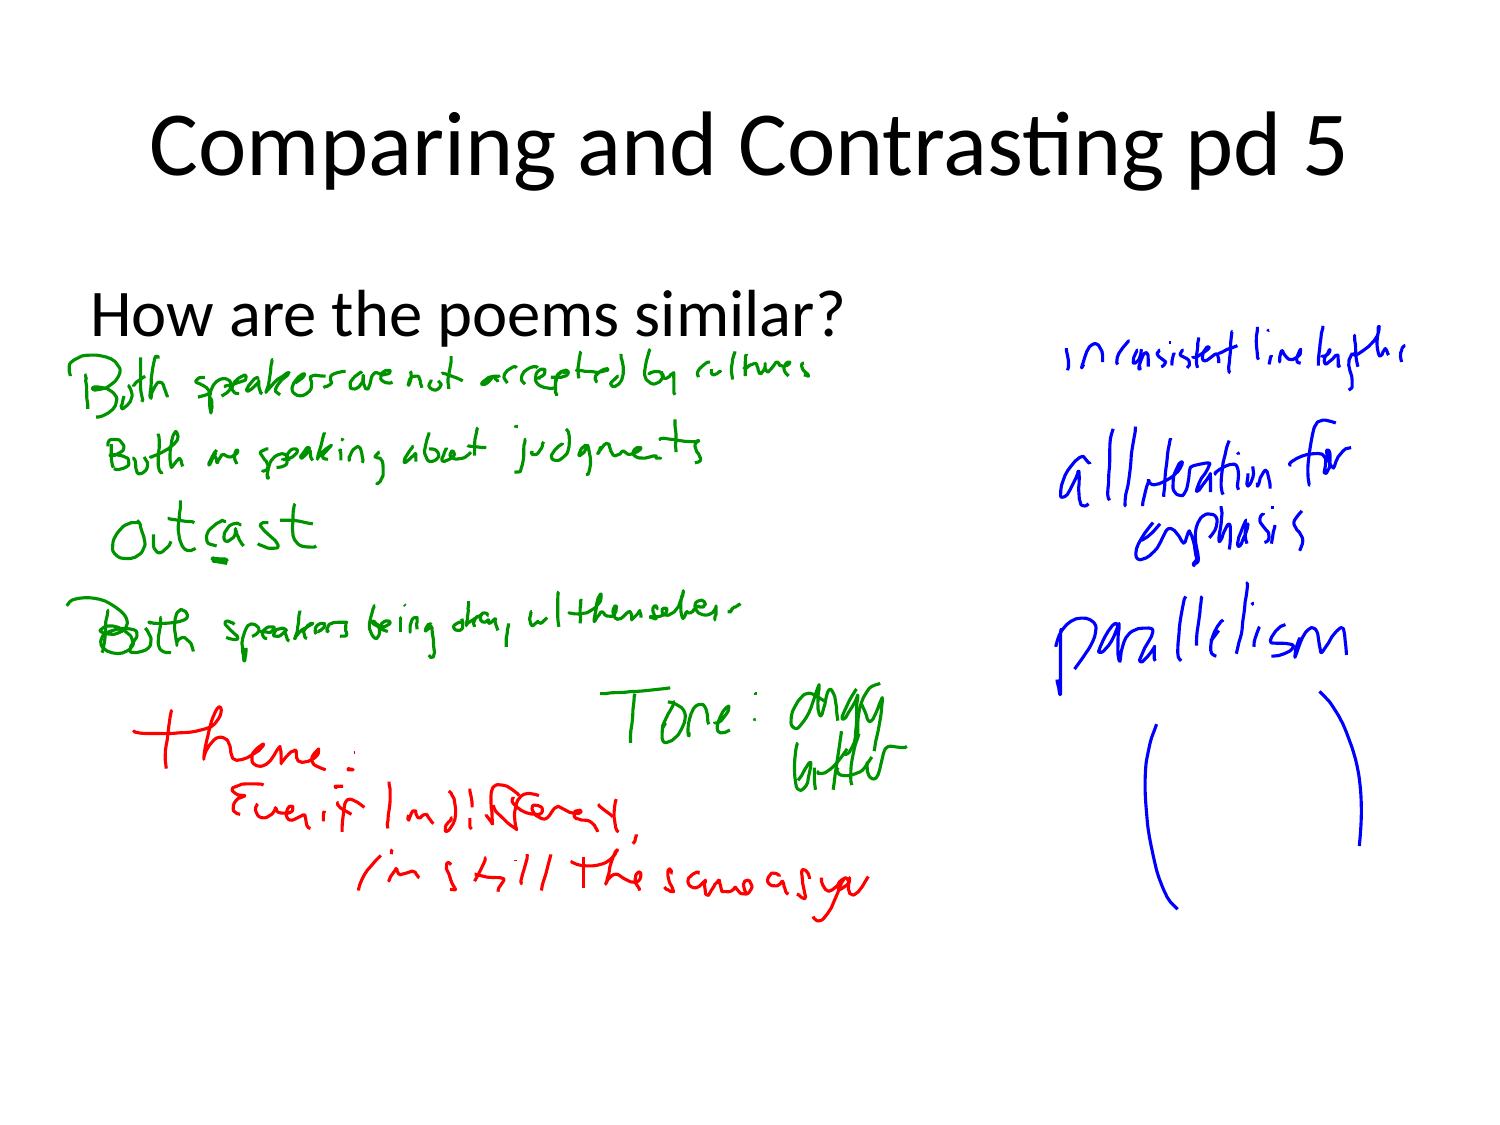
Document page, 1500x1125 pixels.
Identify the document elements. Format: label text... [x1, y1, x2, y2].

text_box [107, 419, 701, 484]
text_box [66, 597, 194, 654]
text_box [133, 706, 356, 771]
text_box [1144, 723, 1179, 910]
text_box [644, 348, 809, 396]
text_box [1236, 582, 1347, 658]
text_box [1055, 596, 1224, 695]
text_box [727, 602, 742, 613]
title Comparing and Contrasting pd 5 [75, 45, 1425, 233]
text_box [231, 781, 869, 922]
text_box [1318, 690, 1363, 847]
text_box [550, 351, 624, 397]
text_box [1066, 325, 1406, 391]
list How are the poems similar? [75, 262, 1425, 1005]
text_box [794, 731, 908, 791]
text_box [1060, 419, 1352, 566]
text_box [112, 500, 317, 559]
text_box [224, 590, 717, 662]
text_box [599, 687, 758, 744]
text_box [790, 682, 883, 733]
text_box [69, 354, 567, 418]
